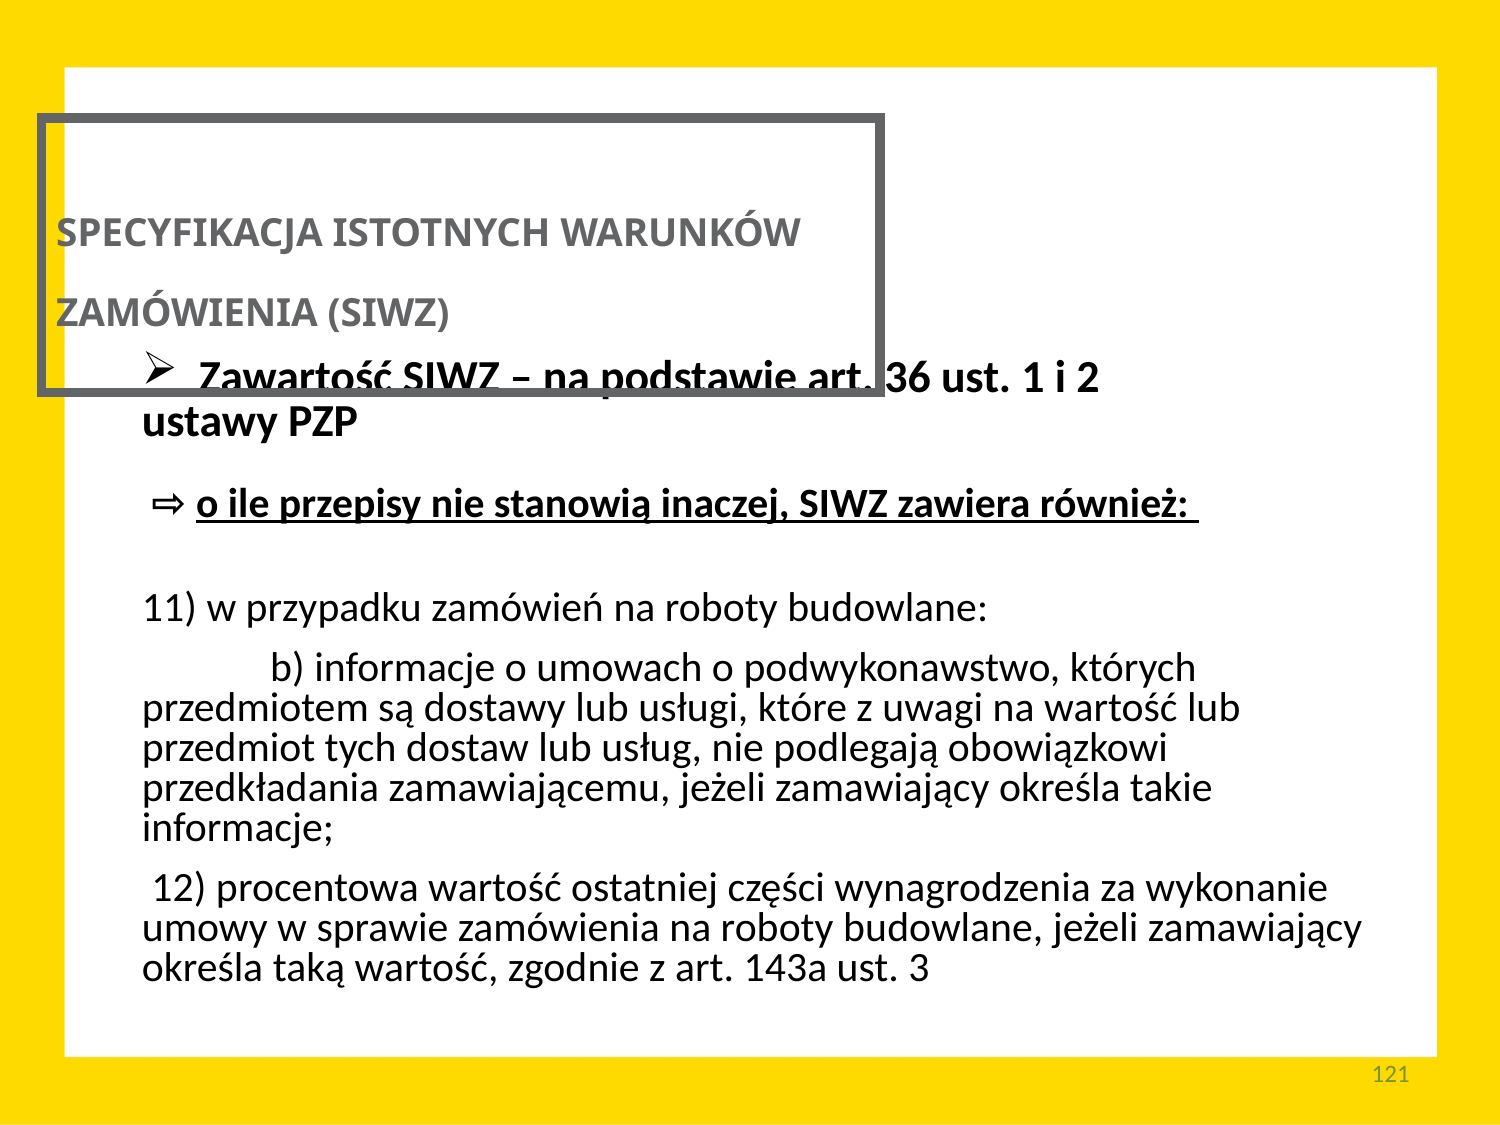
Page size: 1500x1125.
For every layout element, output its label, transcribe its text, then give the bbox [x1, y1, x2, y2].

slide_number 121 [1074, 1042, 1425, 1103]
picture [0, 0, 1500, 1125]
text_box Zawartość SIWZ – na podstawie art. 36 ust. 1 i 2 ustawy PZP ⇨ o ile przepisy nie stanowią inaczej, SIWZ zawiera również: 11) w przypadku zamówień na roboty budowlane: b) informacje o umowach o podwykonawstwo, których przedmiotem są dostawy lub usługi, które z uwagi na wartość lub przedmiot tych dostaw lub usług, nie podlegają obowiązkowi przedkładania zamawiającemu, jeżeli zamawiający określa takie informacje; 12) procentowa wartość ostatniej części wynagrodzenia za wykonanie umowy w sprawie zamówienia na roboty budowlane, jeżeli zamawiający określa taką wartość, zgodnie z art. 143a ust. 3 [127, 349, 1391, 998]
text_box SPECYFIKACJA ISTOTNYCH WARUNKÓW ZAMÓWIENIA (SIWZ) [41, 117, 880, 393]
